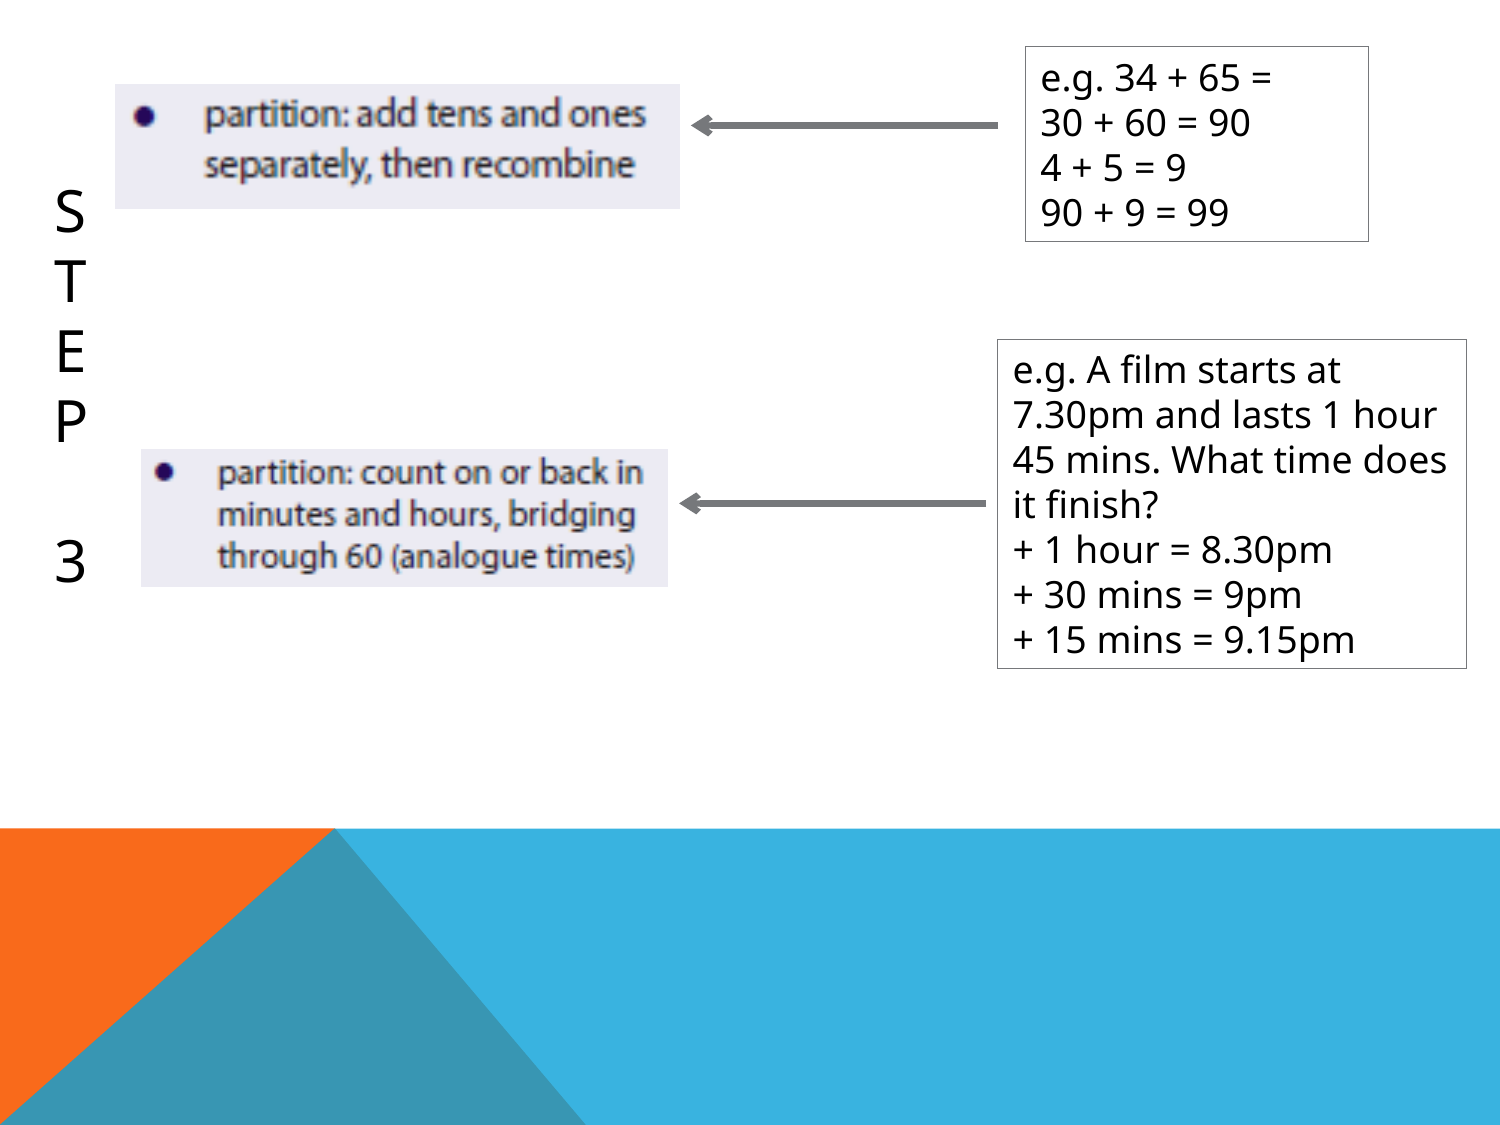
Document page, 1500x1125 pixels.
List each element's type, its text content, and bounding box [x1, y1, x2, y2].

text_box e.g. A film starts at 7.30pm and lasts 1 hour 45 mins. What time does it finish? + 1 hour = 8.30pm + 30 mins = 9pm + 15 mins = 9.15pm [997, 339, 1467, 669]
title S T E P 3 [17, 207, 124, 562]
picture [141, 449, 668, 587]
picture [115, 84, 680, 209]
text_box e.g. 34 + 65 = 30 + 60 = 90 4 + 5 = 9 90 + 9 = 99 [1025, 46, 1369, 242]
